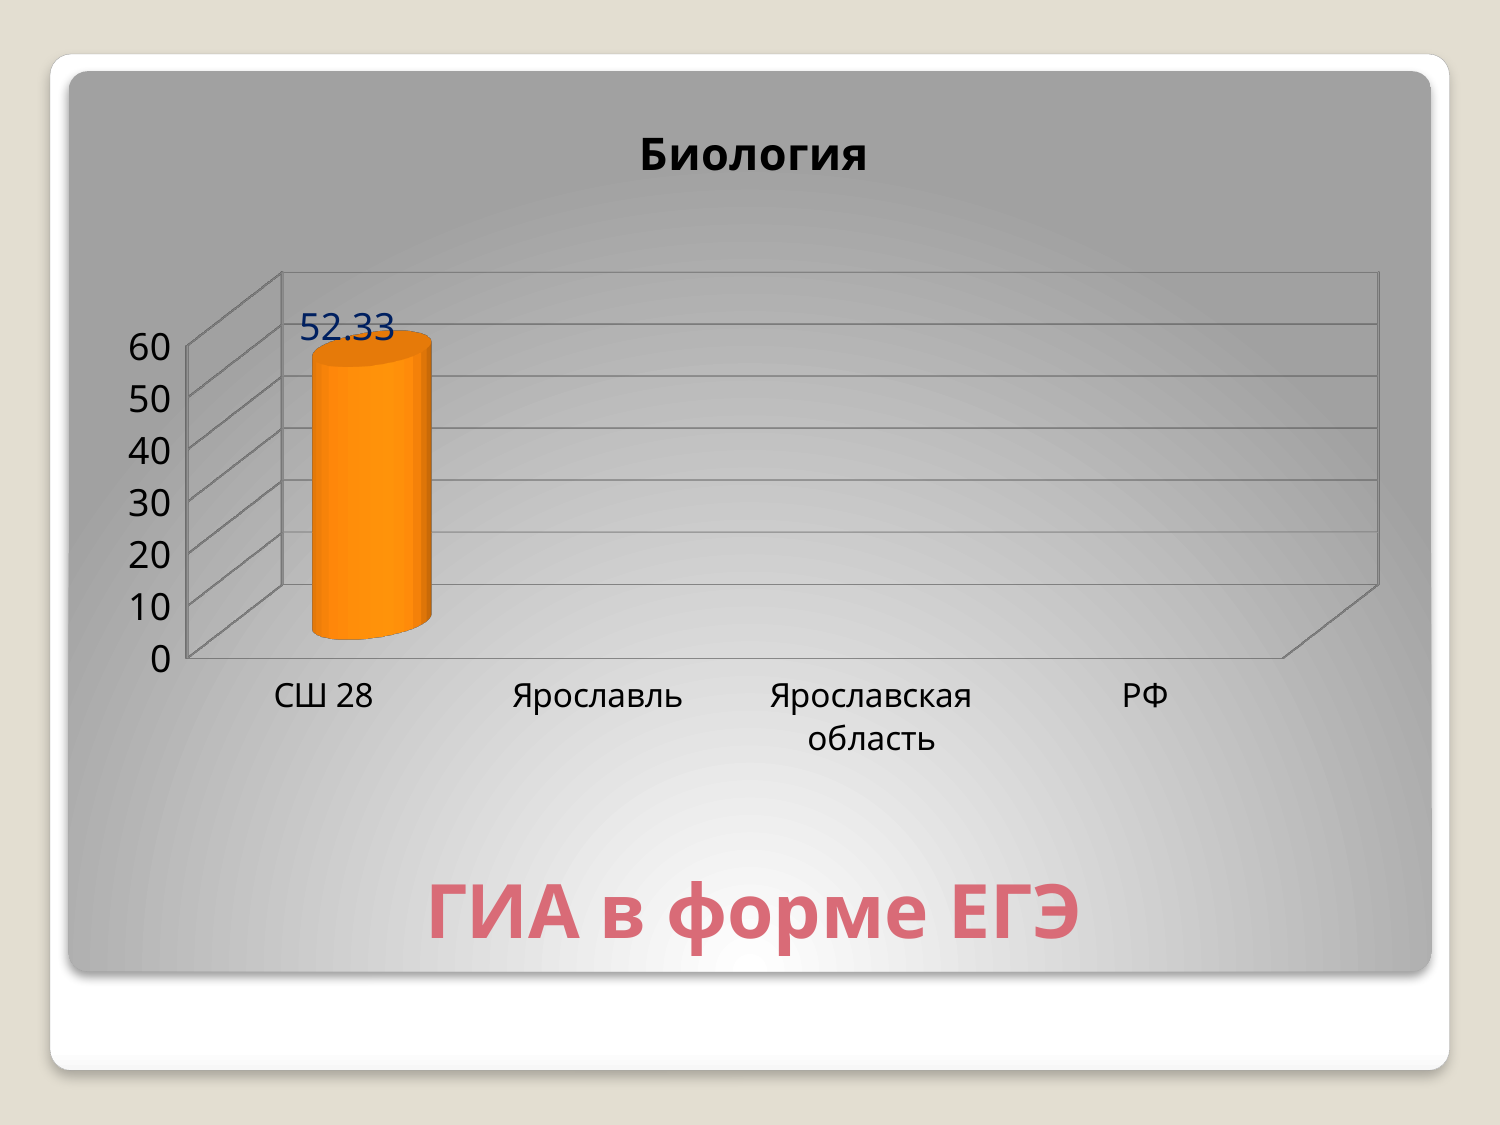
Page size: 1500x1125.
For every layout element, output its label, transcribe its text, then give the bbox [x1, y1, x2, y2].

title ГИА в форме ЕГЭ [82, 785, 1425, 961]
chart [82, 86, 1426, 775]
